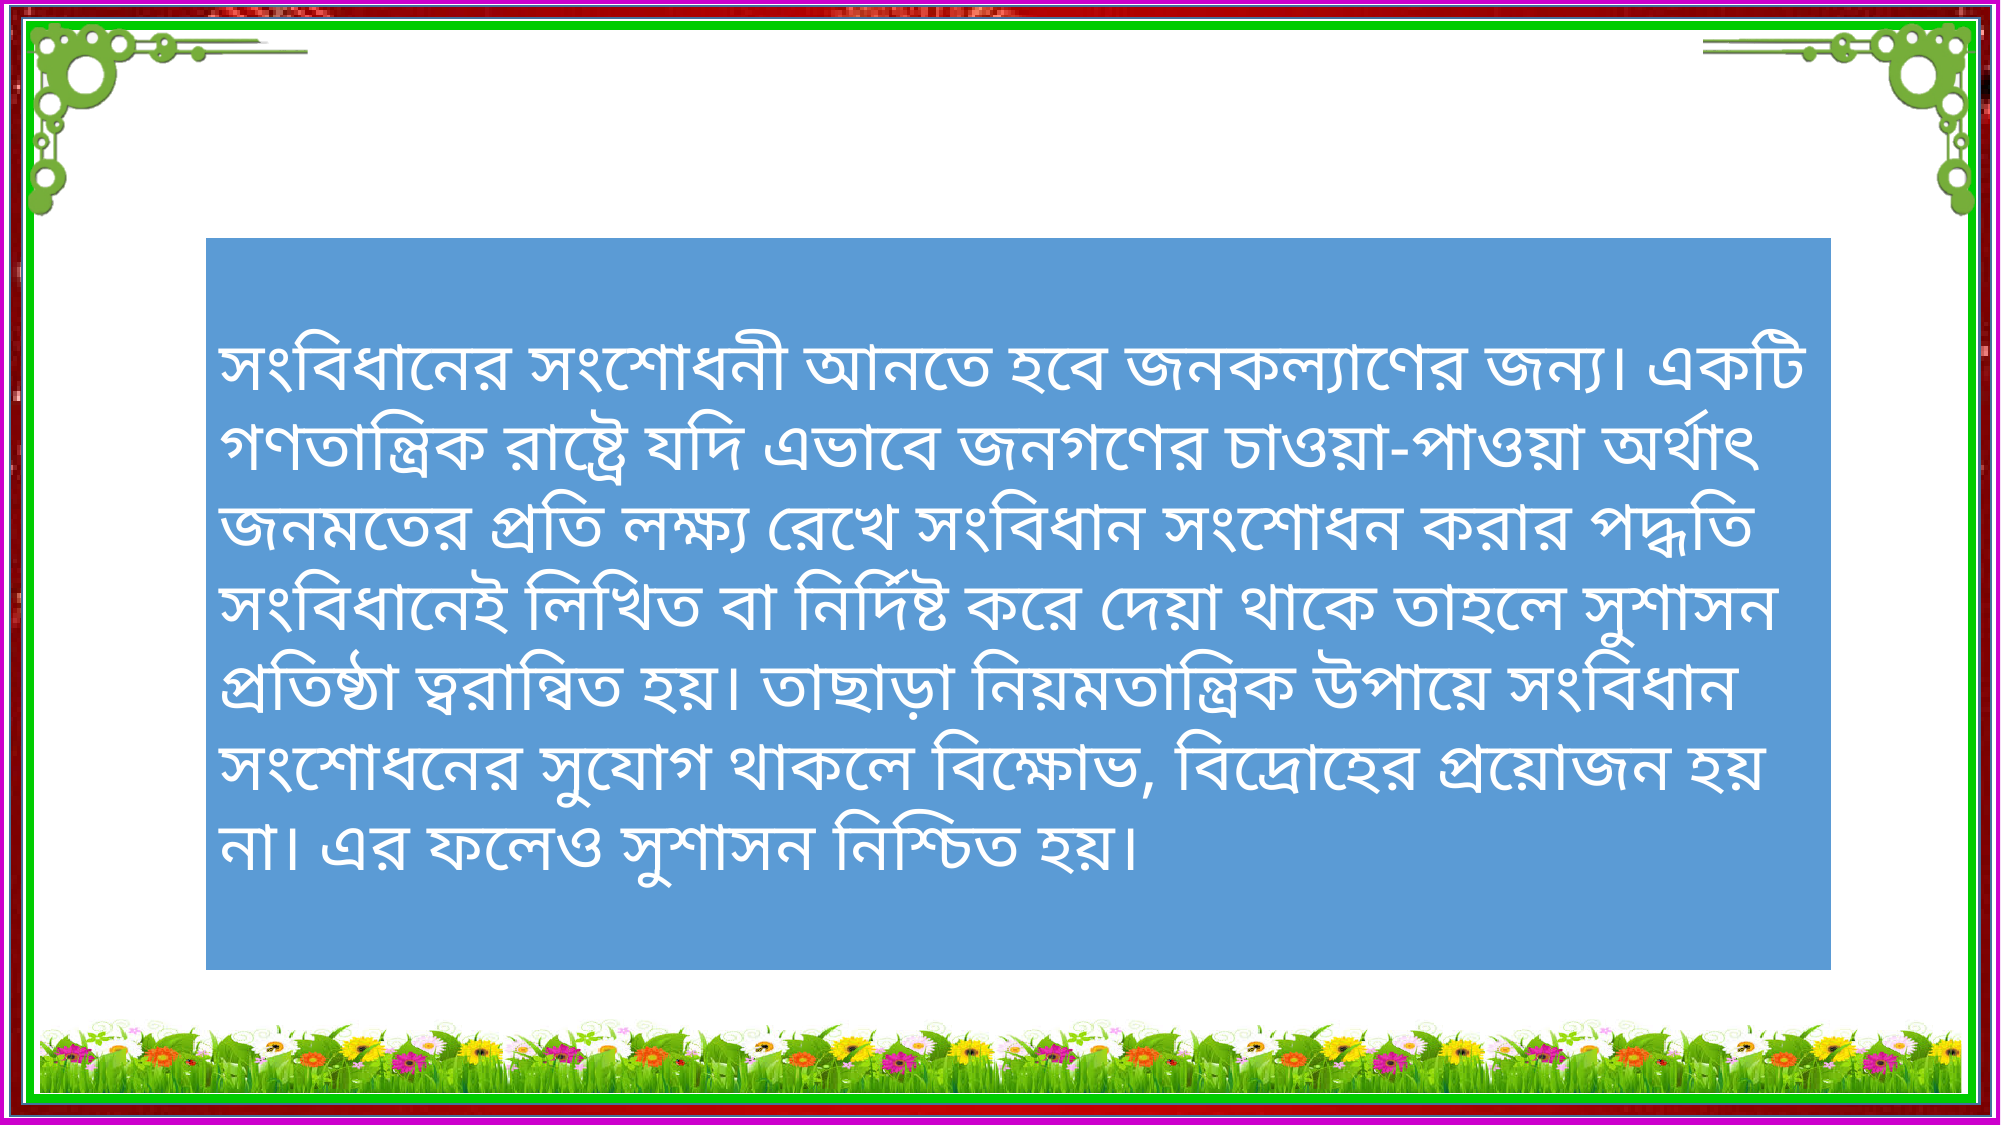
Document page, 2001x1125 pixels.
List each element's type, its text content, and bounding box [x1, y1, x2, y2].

picture [11, 7, 1990, 1115]
text_box সংবিধানের সংশোধনী আনতে হবে জনকল্যাণের জন্য। একটি গণতান্ত্রিক রাষ্ট্রে যদি এভাবে জনগণের চাওয়া-পাওয়া অর্থাৎ জনমতের প্রতি লক্ষ্য রেখে সংবিধান সংশোধন করার পদ্ধতি সংবিধানেই লিখিত বা নির্দিষ্ট করে দেয়া থাকে তাহলে সুশাসন প্রতিষ্ঠা ত্বরান্বিত হয়। তাছাড়া নিয়মতান্ত্রিক উপায়ে সংবিধান সংশোধনের সুযোগ থাকলে বিক্ষোভ, বিদ্রোহের প্রয়োজন হয় না। এর ফলেও সুশাসন নিশ্চিত হয়। [203, 235, 1834, 973]
